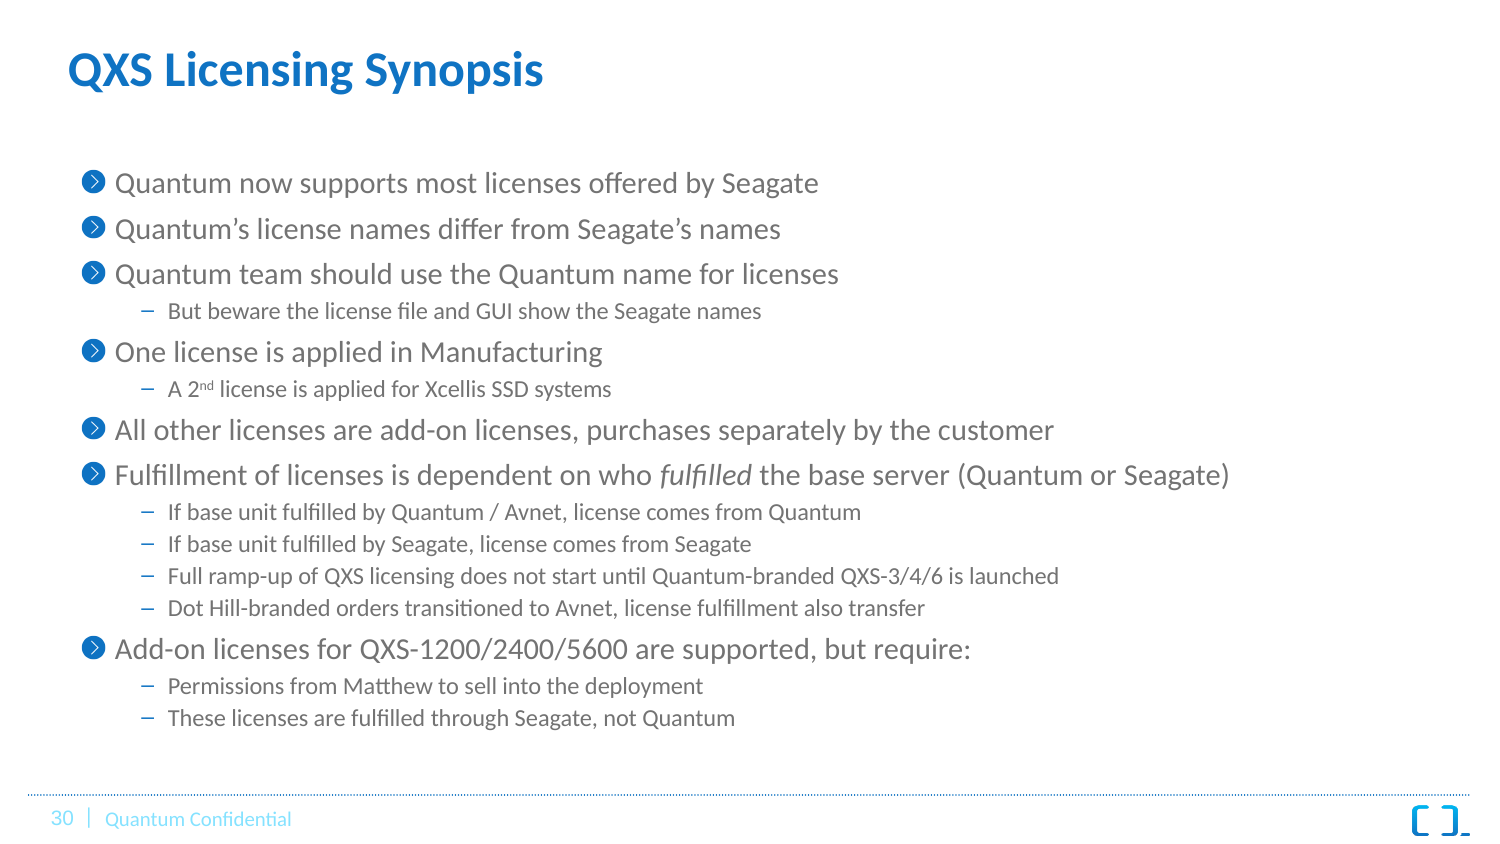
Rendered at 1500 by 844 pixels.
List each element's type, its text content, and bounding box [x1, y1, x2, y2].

picture [79, 414, 108, 442]
picture [79, 633, 108, 662]
list Quantum now supports most licenses offered by Seagate Quantum’s license names differ from Seagate’s names Quantum team should use the Quantum name for licenses But beware the license file and GUI show the Seagate names One license is applied in Manufacturing A 2nd license is applied for Xcellis SSD systems All other licenses are add-on licenses, purchases separately by the customer Fulfillment of licenses is dependent on who fulfilled the base server (Quantum or Seagate) If base unit fulfilled by Quantum / Avnet, license comes from Quantum If base unit fulfilled by Seagate, license comes from Seagate Full ramp-up of QXS licensing does not start until Quantum-branded QXS-3/4/6 is launched Dot Hill-branded orders transitioned to Avnet, license fulfillment also transfer Add-on licenses for QXS-1200/2400/5600 are supported, but require: Permissions from Matthew to sell into the deployment These licenses are fulfilled through Seagate, not Quantum [64, 155, 1413, 743]
picture [79, 167, 108, 196]
picture [1412, 805, 1470, 836]
picture [79, 213, 108, 241]
title QXS Licensing Synopsis [52, 31, 1413, 111]
picture [79, 336, 108, 365]
picture [79, 258, 108, 287]
picture [79, 459, 108, 488]
